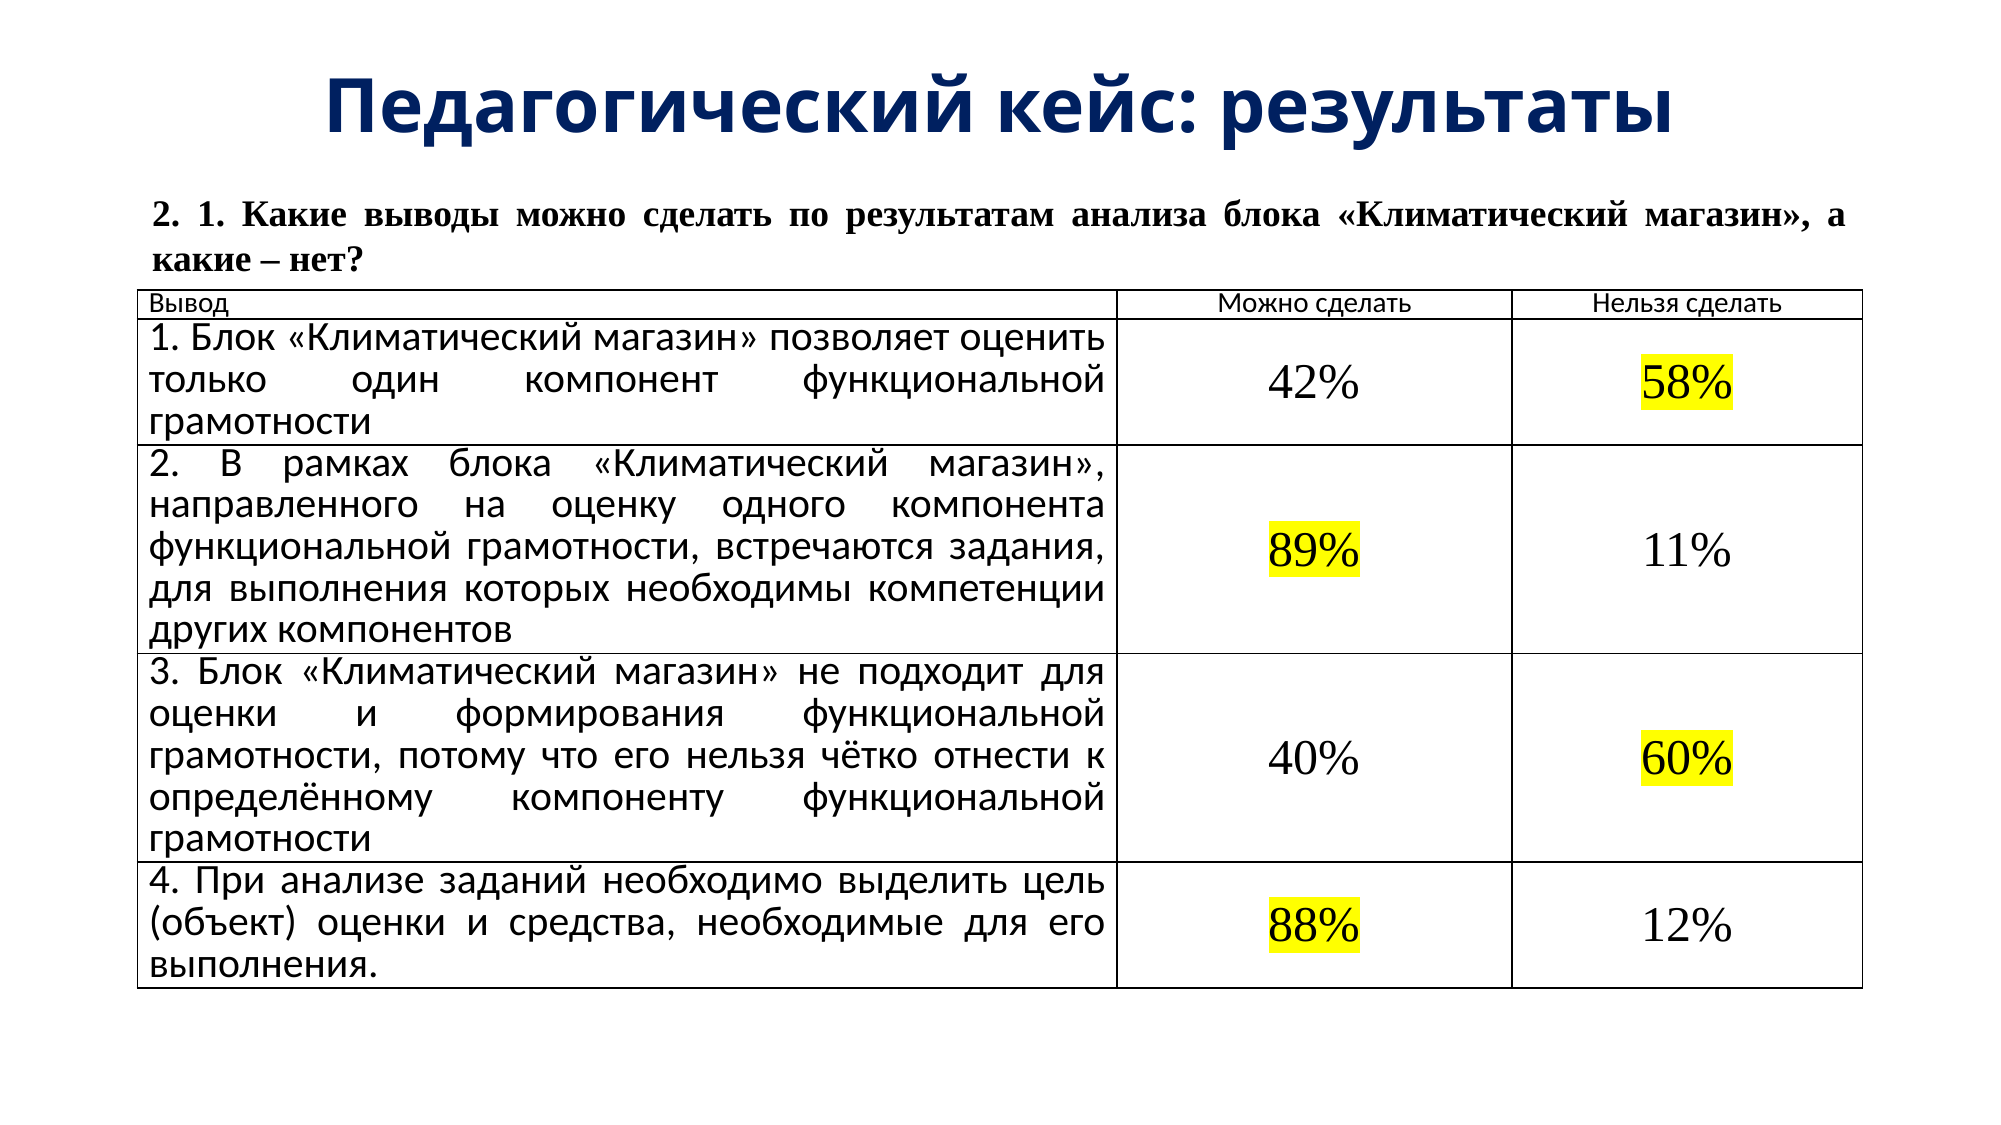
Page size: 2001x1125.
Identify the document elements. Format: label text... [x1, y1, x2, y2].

table_cell 89% [1118, 446, 1511, 653]
table_header Нельзя сделать [1513, 291, 1862, 318]
table_cell 58% [1513, 320, 1862, 444]
table_cell 88% [1118, 863, 1511, 987]
table_cell 1. Блок «Климатический магазин» позволяет оценить только один компонент функциональной грамотности [138, 320, 1116, 444]
table_cell 11% [1513, 446, 1862, 653]
table_cell 12% [1513, 863, 1862, 987]
title Педагогический кейс: результаты [137, 0, 1863, 182]
table_header Вывод [138, 291, 1116, 318]
table_header Можно сделать [1118, 291, 1511, 318]
table_cell 4. При анализе заданий необходимо выделить цель (объект) оценки и средства, необходимые для его выполнения. [138, 863, 1116, 987]
table_cell 60% [1513, 654, 1862, 861]
table_cell 42% [1118, 320, 1511, 444]
table_cell 2. В рамках блока «Климатический магазин», направленного на оценку одного компонента функциональной грамотности, встречаются задания, для выполнения которых необходимы компетенции других компонентов [138, 446, 1116, 653]
table_cell 3. Блок «Климатический магазин» не подходит для оценки и формирования функциональной грамотности, потому что его нельзя чётко отнести к определённому компоненту функциональной грамотности [138, 654, 1116, 861]
text_box 2. 1. Какие выводы можно сделать по результатам анализа блока «Климатический магазин», а какие – нет? [137, 182, 1863, 287]
table_cell 40% [1118, 654, 1511, 861]
